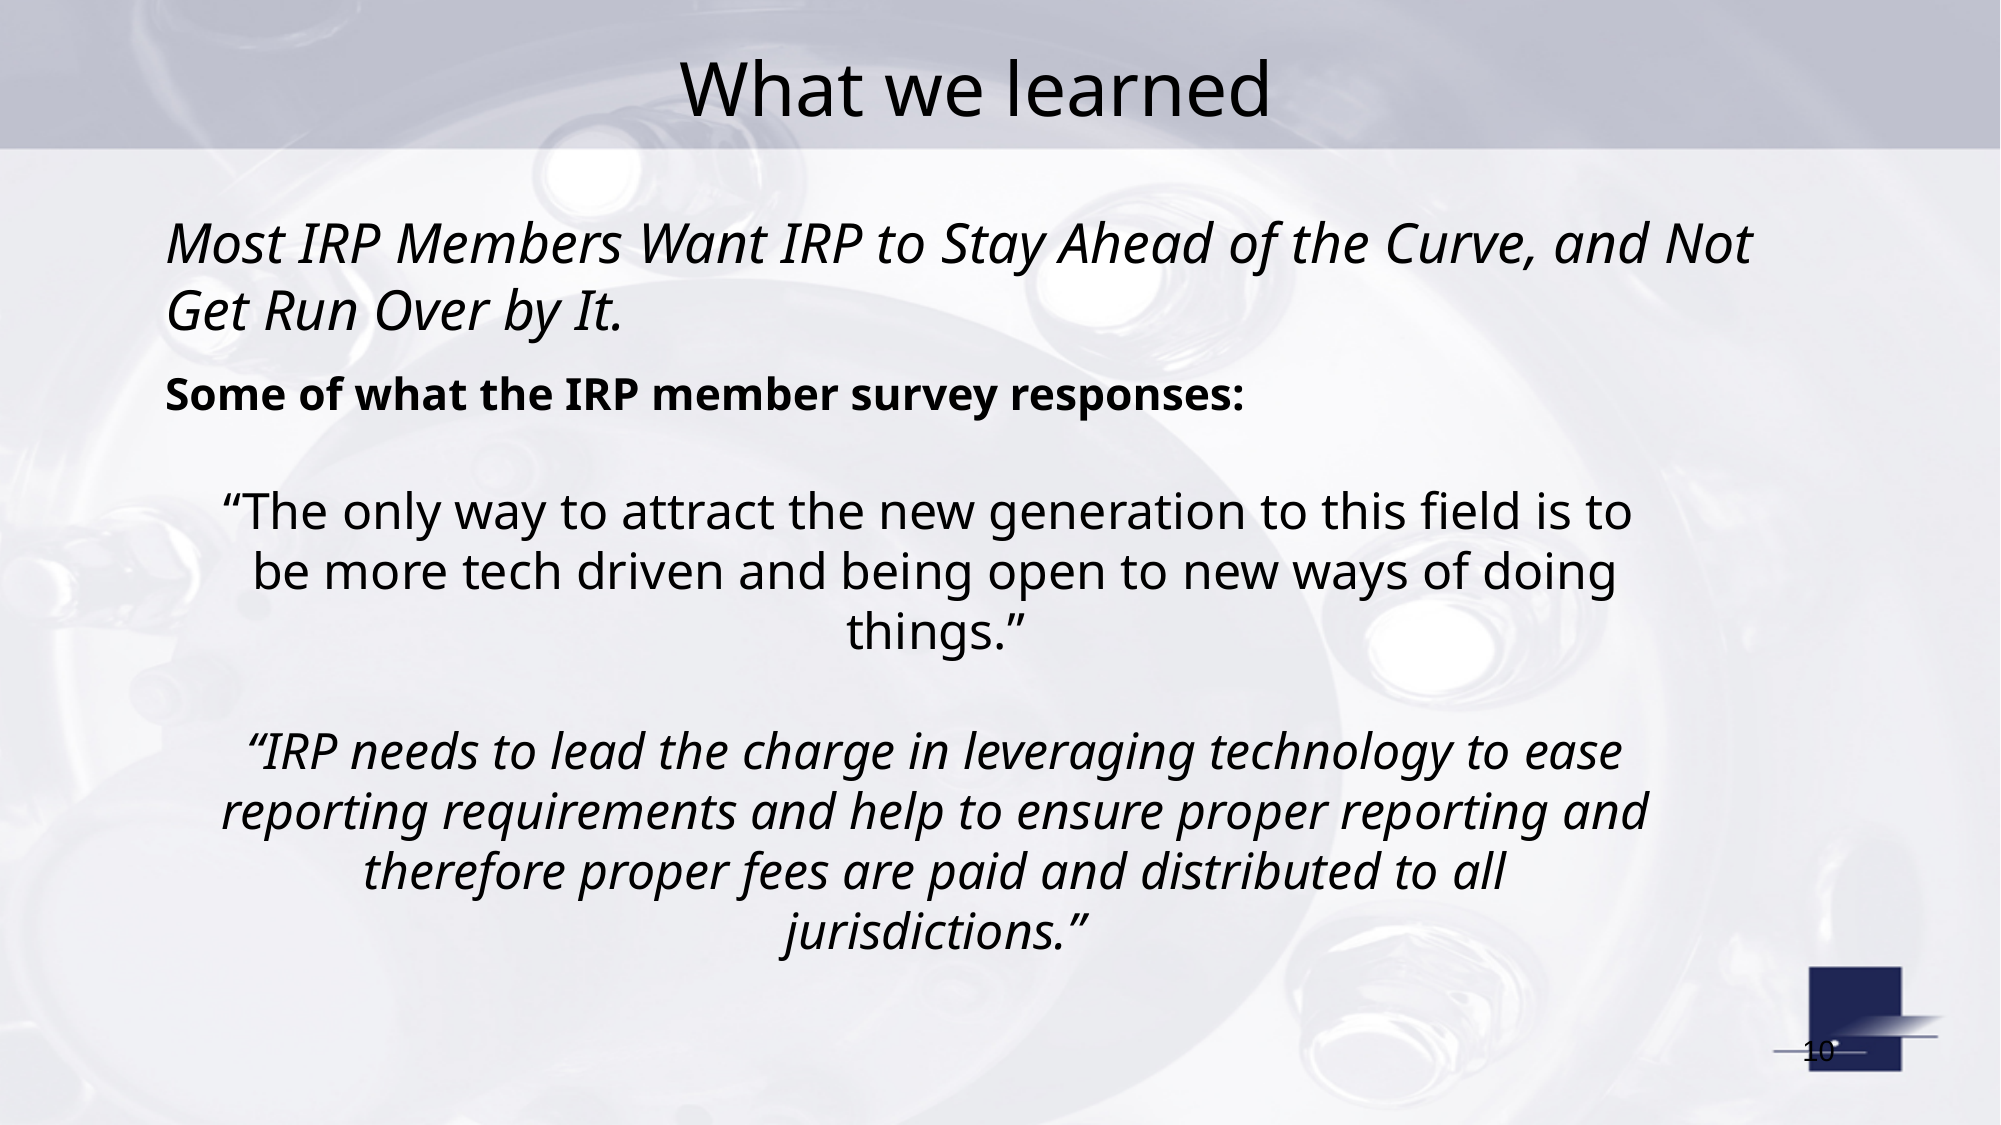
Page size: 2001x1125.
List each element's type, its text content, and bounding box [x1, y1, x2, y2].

title Most IRP Members Want IRP to Stay Ahead of the Curve, and Not Get Run Over by It. [149, 218, 1851, 332]
text_box “The only way to attract the new generation to this field is to be more tech driven and being open to new ways of doing things.” “IRP needs to lead the charge in leveraging technology to ease reporting requirements and help to ensure proper reporting and therefore proper fees are paid and distributed to all jurisdictions.” [203, 418, 1668, 1125]
list Some of what the IRP member survey responses: [149, 358, 1851, 461]
text_box What we learned [665, 34, 1290, 139]
picture [0, 0, 2001, 1125]
slide_number 10 [1668, 1024, 1851, 1101]
